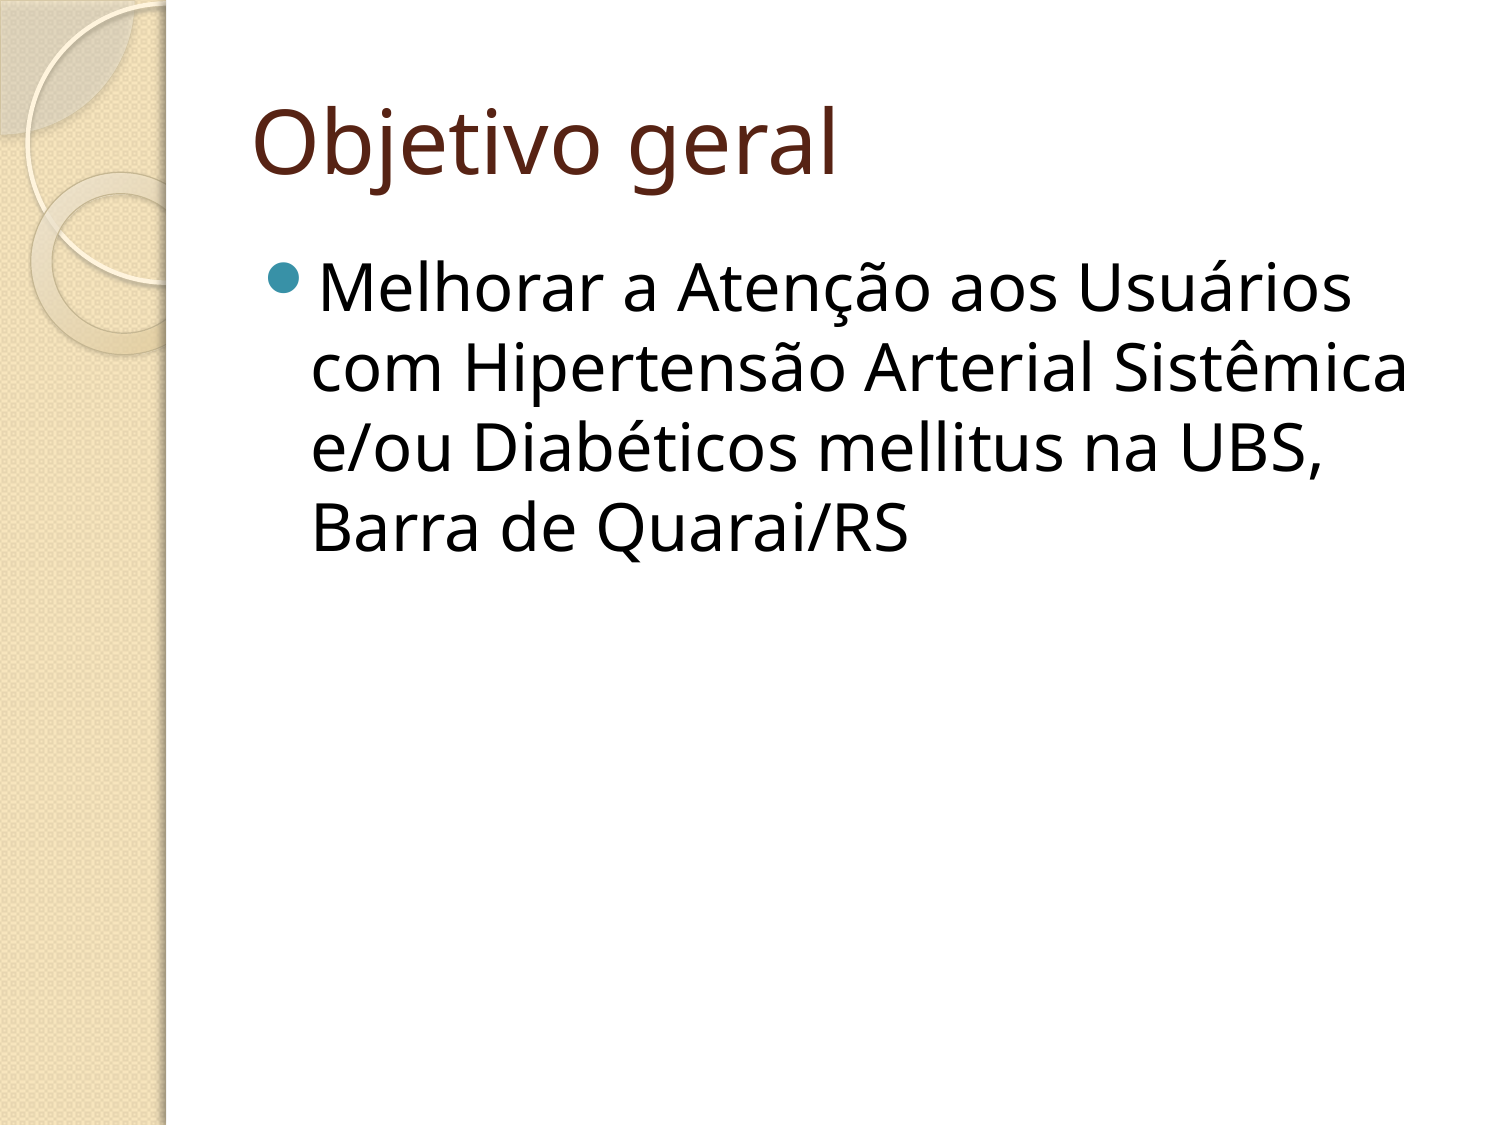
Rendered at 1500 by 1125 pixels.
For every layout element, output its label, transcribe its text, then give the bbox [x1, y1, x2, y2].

list Melhorar a Atenção aos Usuários com Hipertensão Arterial Sistêmica e/ou Diabéticos mellitus na UBS, Barra de Quarai/RS [235, 237, 1466, 1025]
title Objetivo geral [235, 45, 1466, 233]
